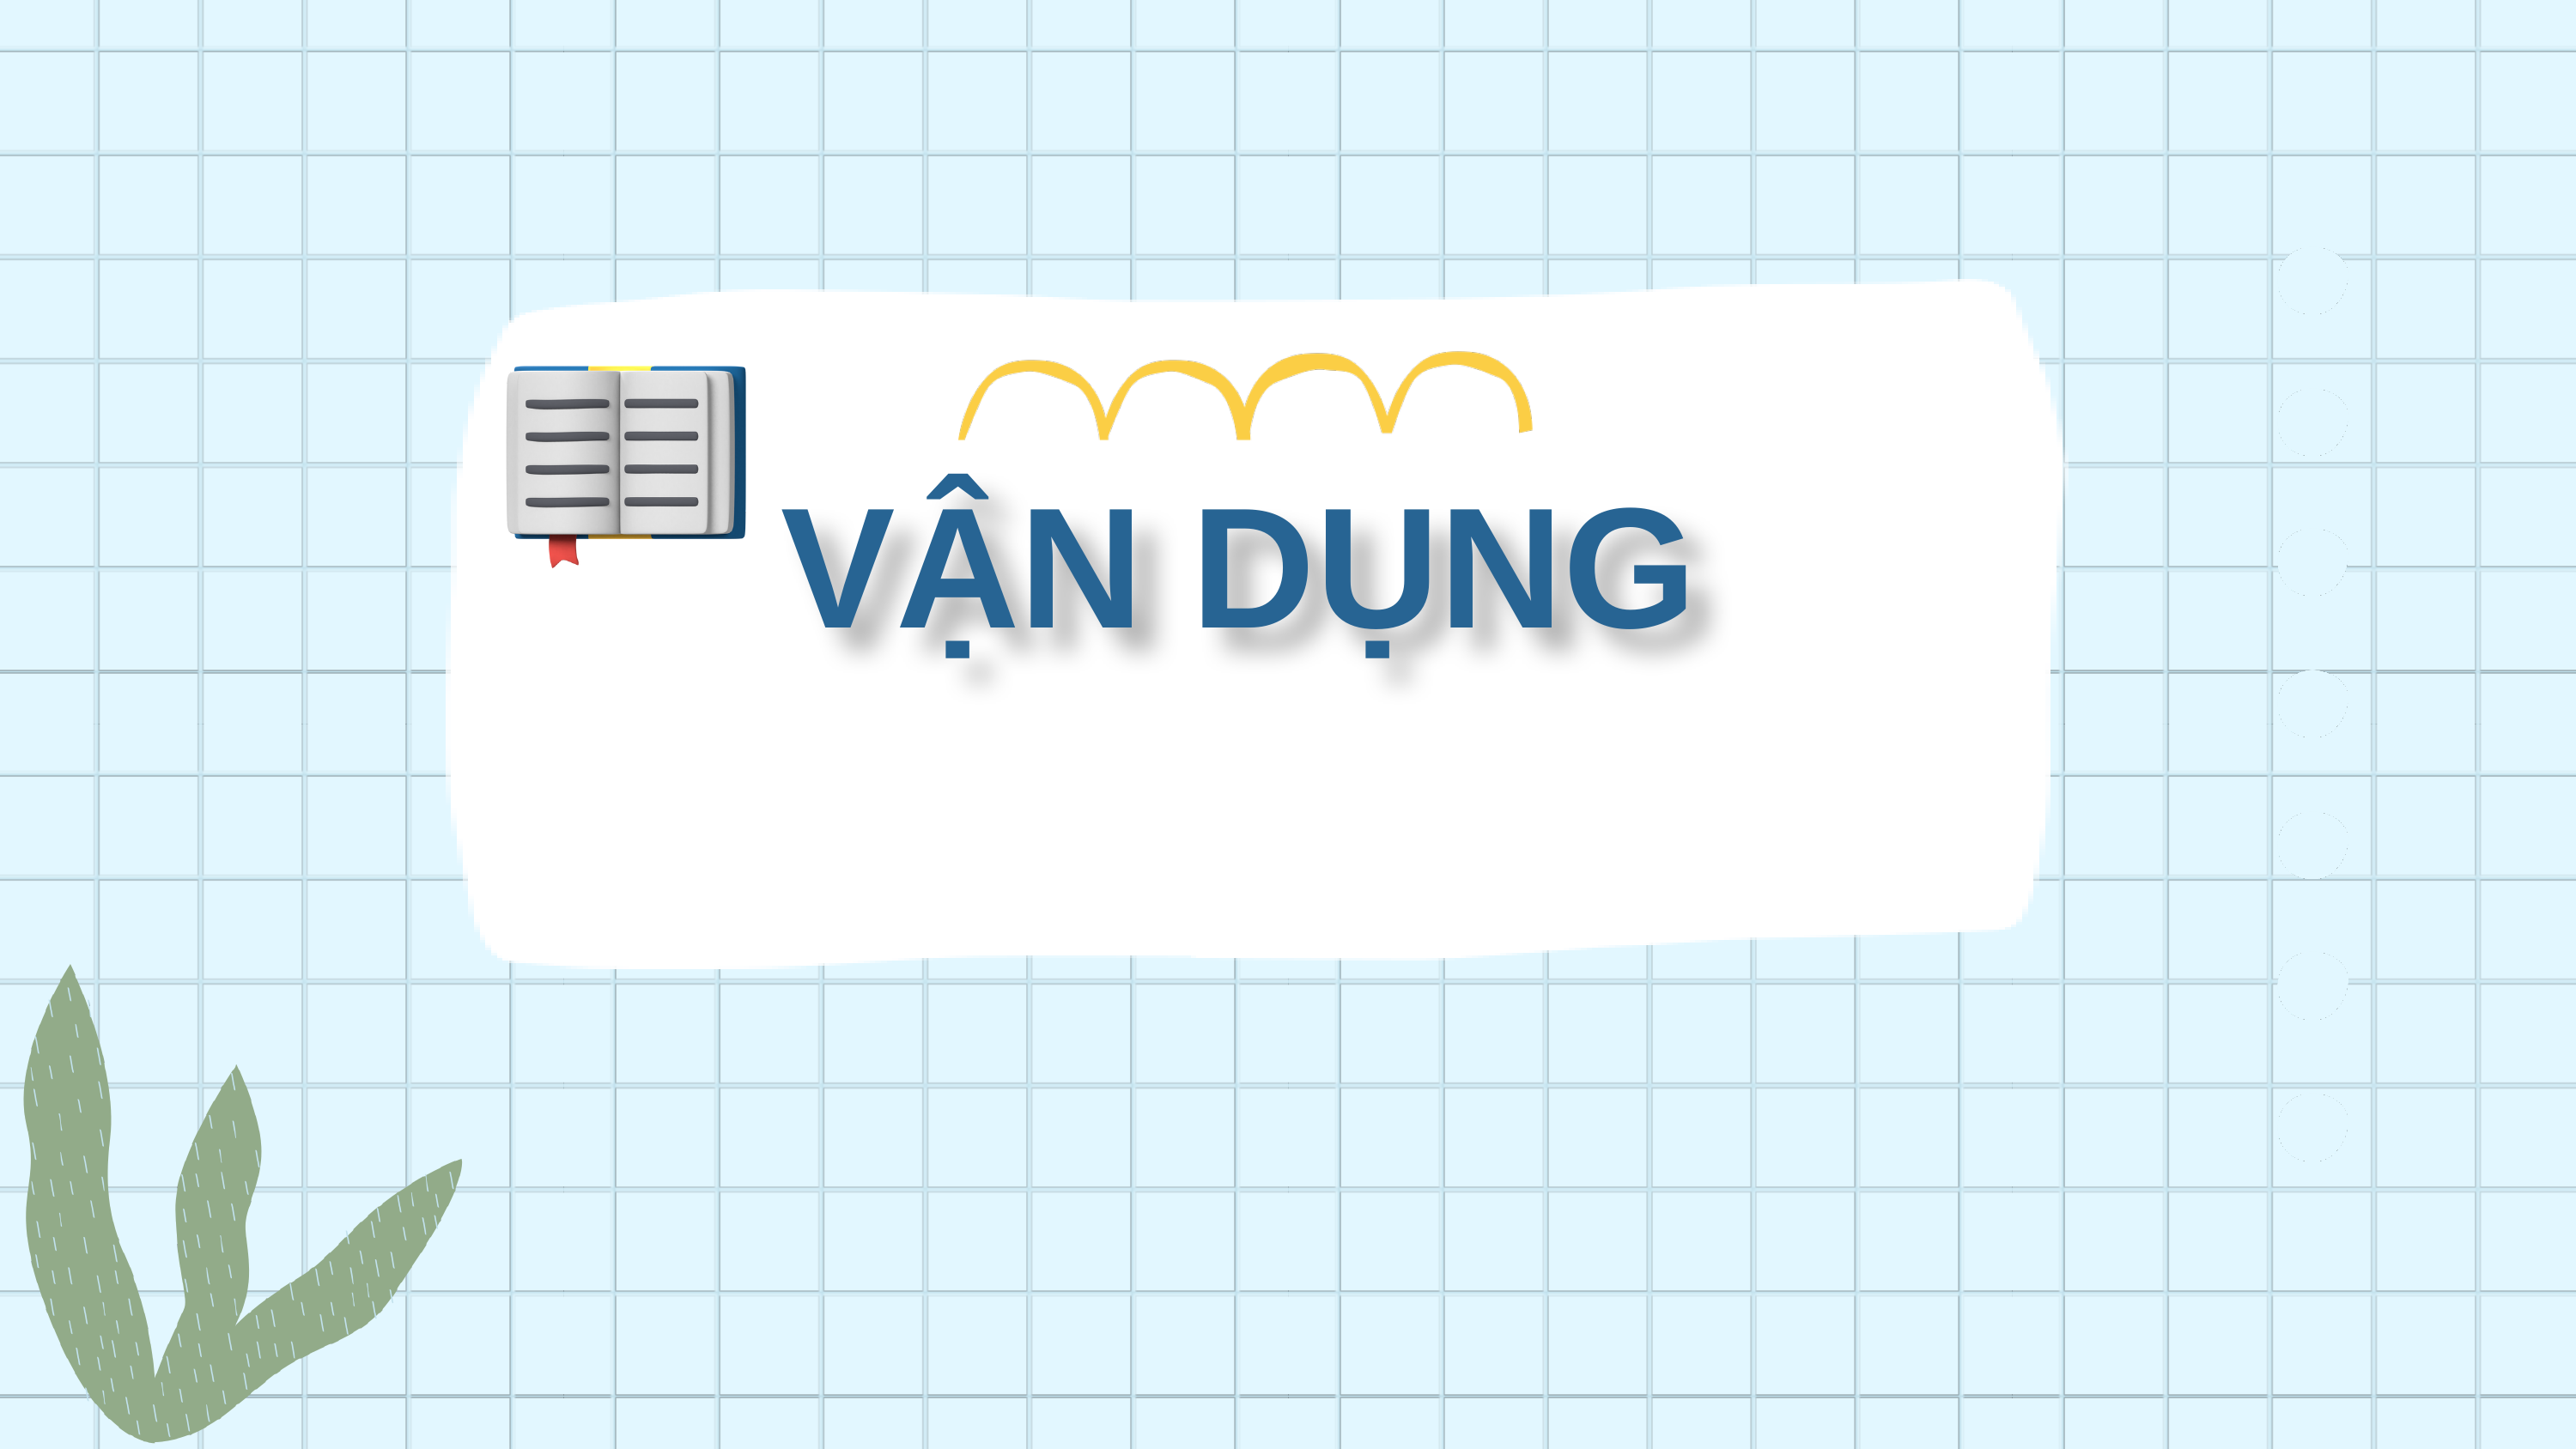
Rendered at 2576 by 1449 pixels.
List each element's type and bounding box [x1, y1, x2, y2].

text_box [2277, 246, 2351, 1161]
picture [1, 279, 2069, 1449]
text_box [0, 0, 2576, 1449]
